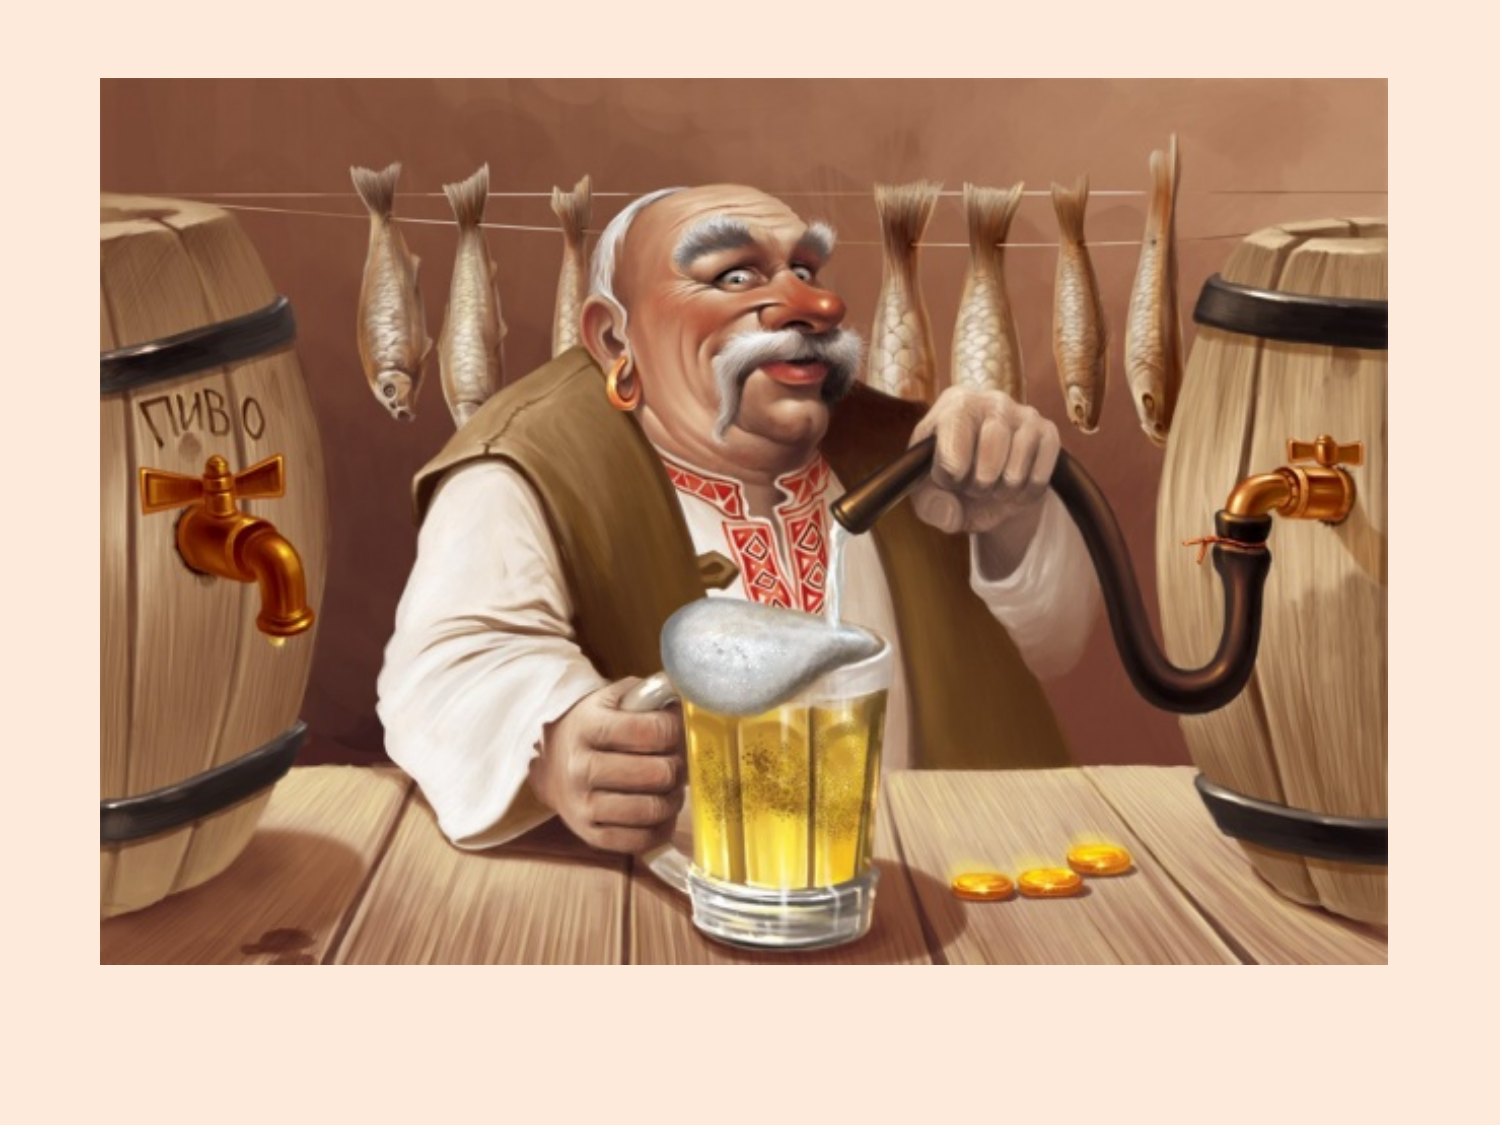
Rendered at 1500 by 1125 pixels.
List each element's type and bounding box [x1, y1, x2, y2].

picture [100, 77, 1388, 965]
